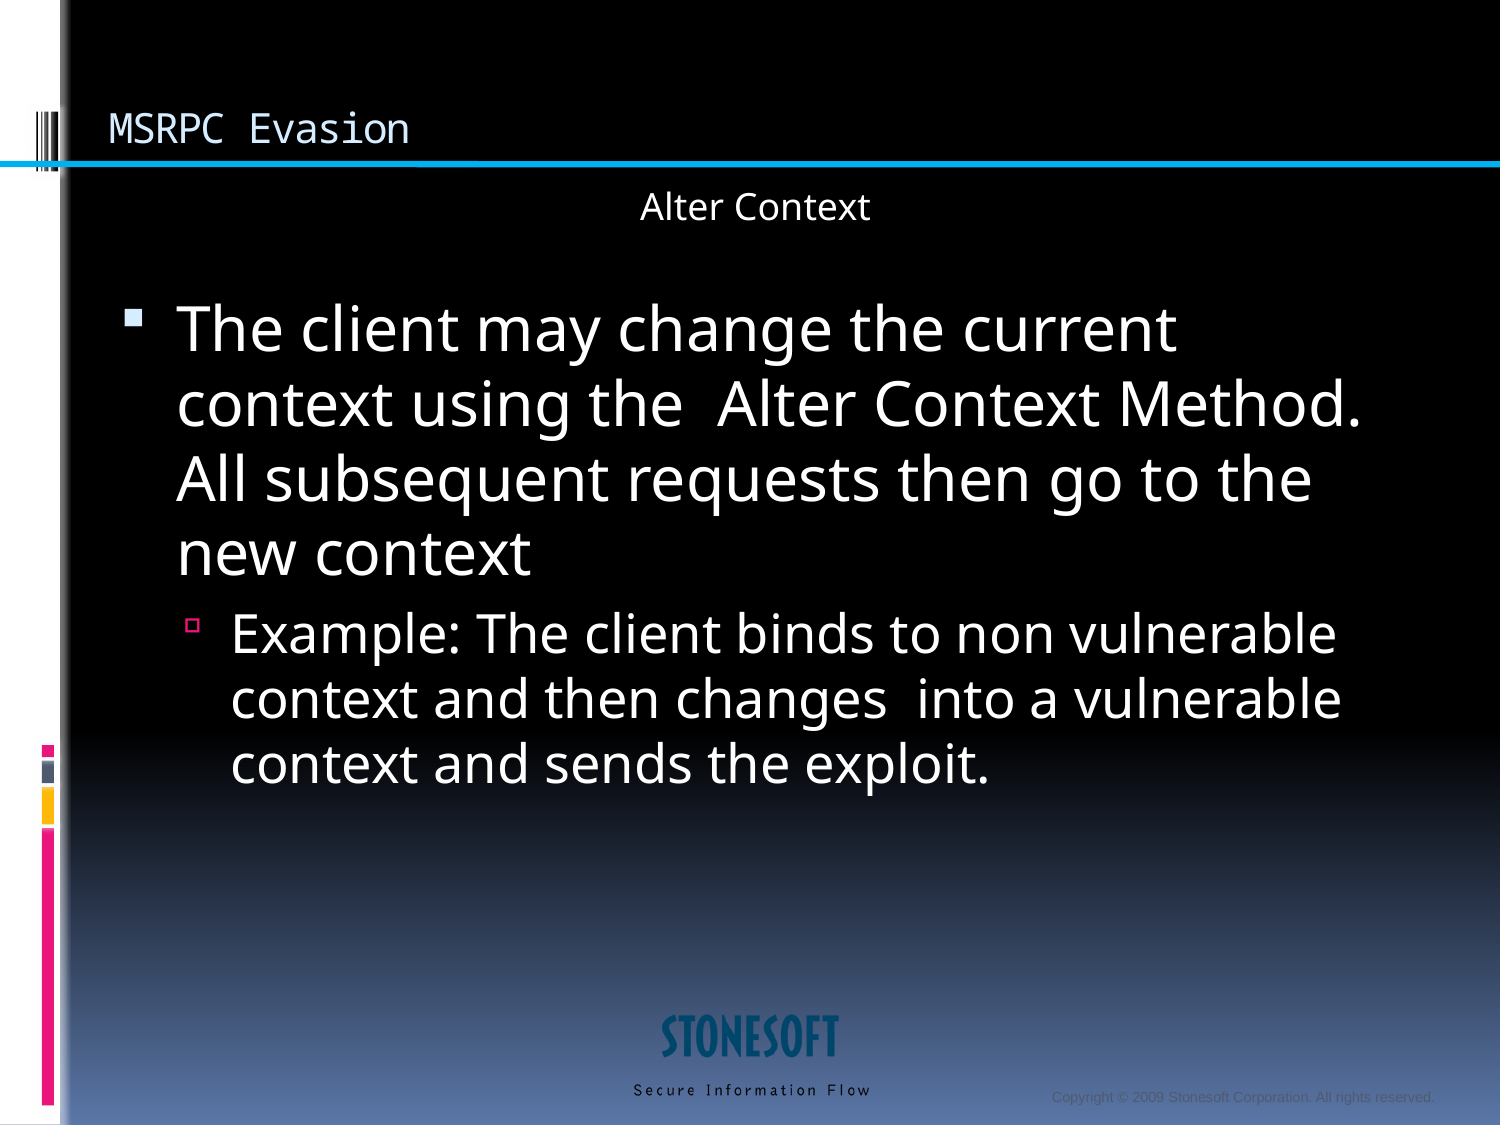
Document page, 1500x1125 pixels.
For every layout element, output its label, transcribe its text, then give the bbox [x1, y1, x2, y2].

picture [597, 985, 903, 1125]
list The client may change the current context using the Alter Context Method. All subsequent requests then go to the new context Example: The client binds to non vulnerable context and then changes into a vulnerable context and sends the exploit. [93, 281, 1407, 985]
title MSRPC Evasion [93, 23, 1407, 160]
list Alter Context [93, 175, 1407, 258]
